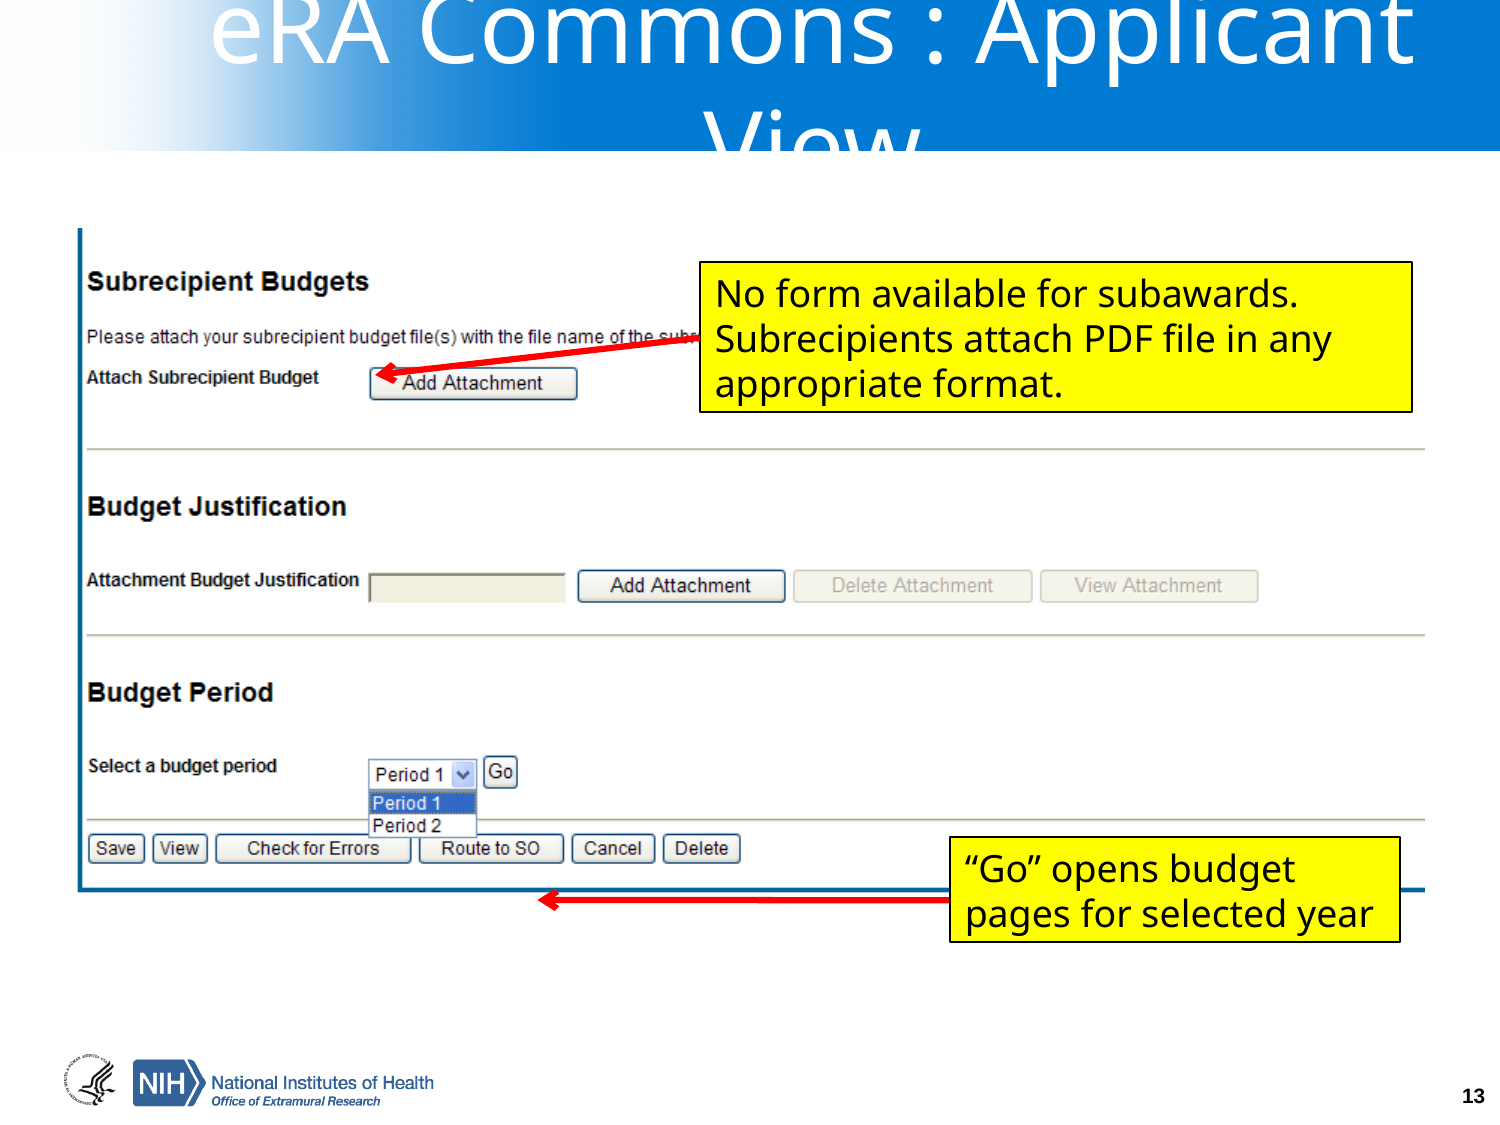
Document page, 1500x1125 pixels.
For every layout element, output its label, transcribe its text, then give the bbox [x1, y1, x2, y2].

picture [125, 1049, 439, 1113]
text_box “Go” opens budget pages for selected year [949, 917, 1400, 943]
picture [0, 0, 1500, 151]
title eRA Commons : Applicant View [187, 37, 1438, 130]
slide_number 13 [1275, 1074, 1500, 1101]
picture [64, 1054, 116, 1106]
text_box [374, 337, 701, 376]
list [74, 228, 1426, 909]
